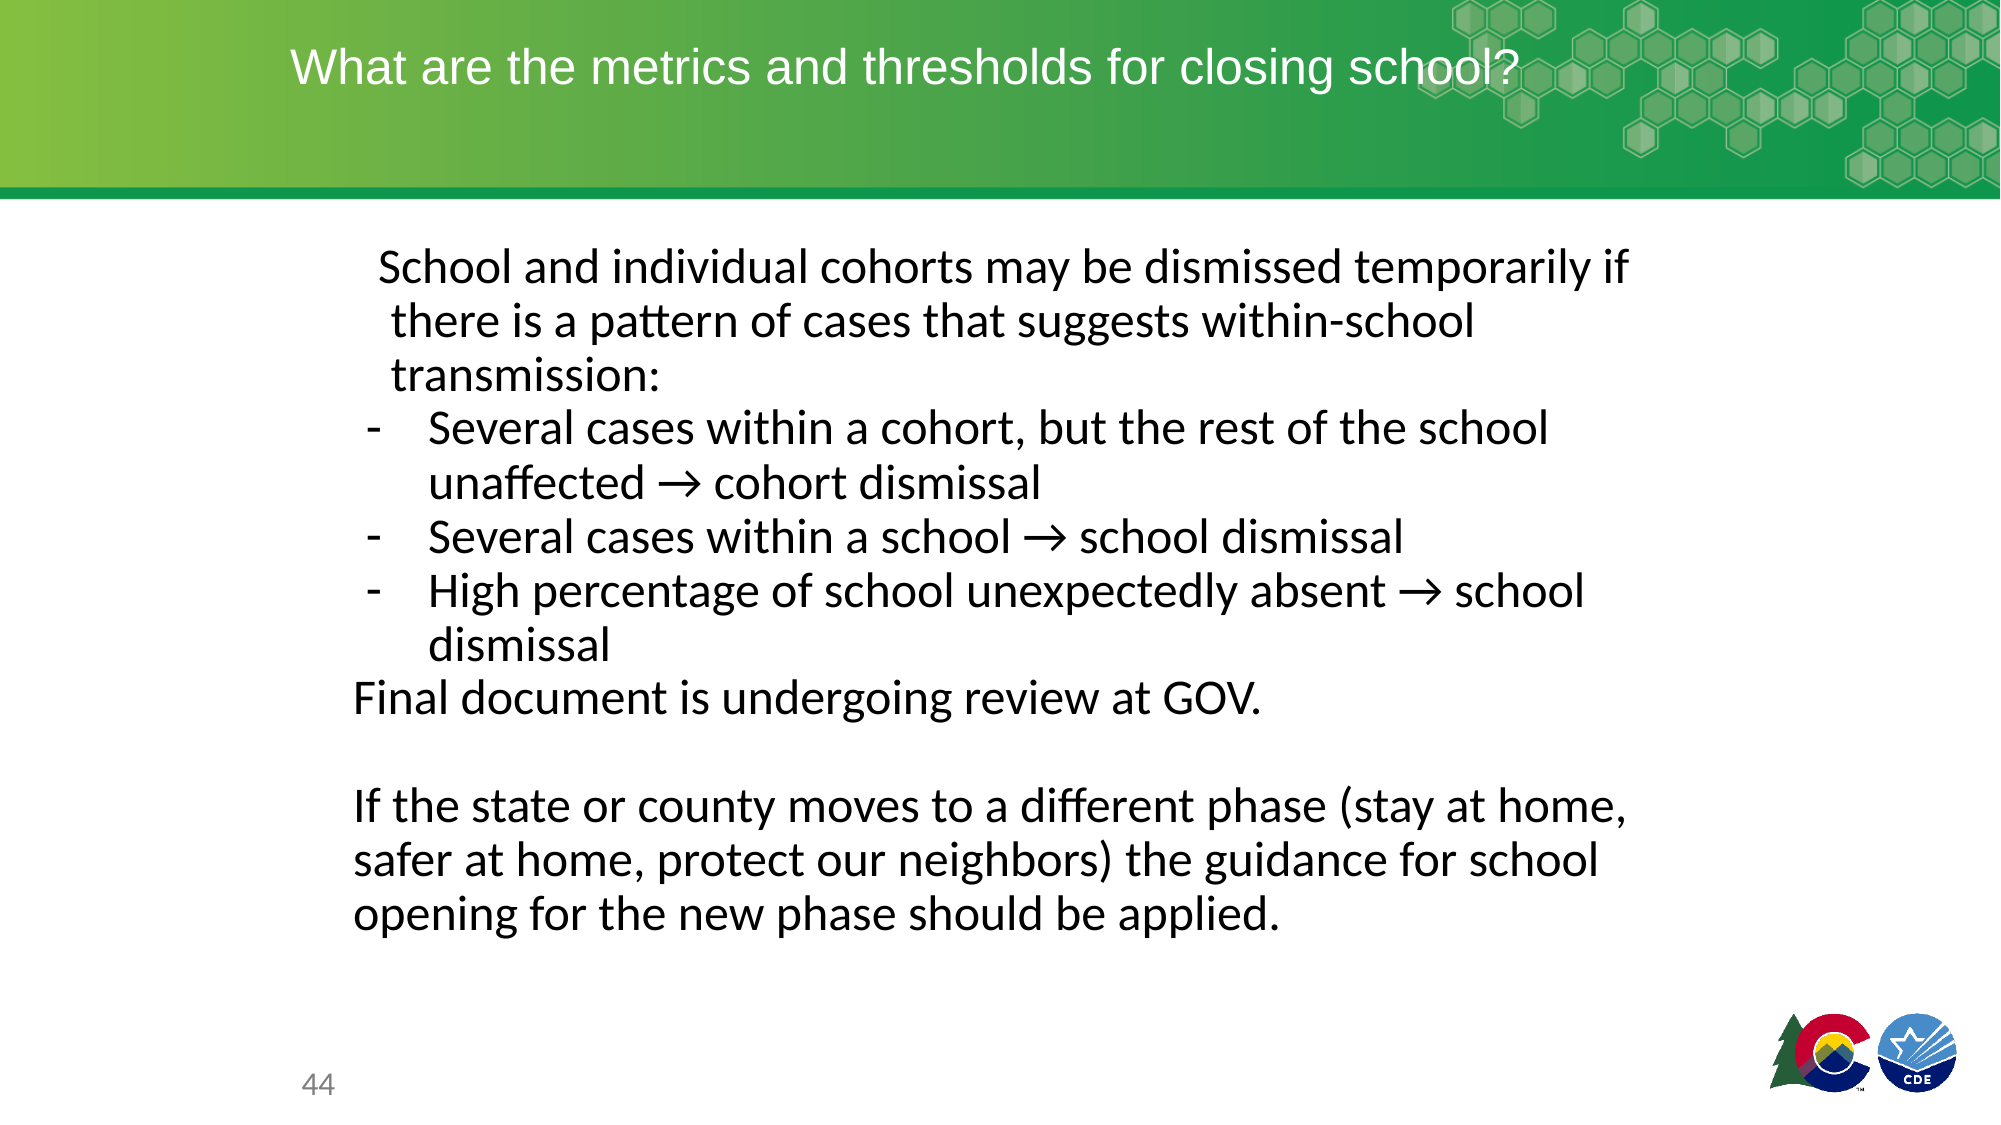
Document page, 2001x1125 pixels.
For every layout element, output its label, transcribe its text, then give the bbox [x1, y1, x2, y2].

picture [0, 0, 2000, 200]
list School and individual cohorts may be dismissed temporarily if there is a pattern of cases that suggests within-school transmission: Several cases within a cohort, but the rest of the school unaffected → cohort dismissal Several cases within a school → school dismissal High percentage of school unexpectedly absent → school dismissal Final document is undergoing review at GOV. If the state or county moves to a different phase (stay at home, safer at home, protect our neighbors) the guidance for school opening for the new phase should be applied. [353, 239, 1647, 1002]
title What are the metrics and thresholds for closing school? [290, 41, 1708, 166]
picture [1768, 1012, 1957, 1093]
slide_number 44 [286, 1054, 625, 1115]
